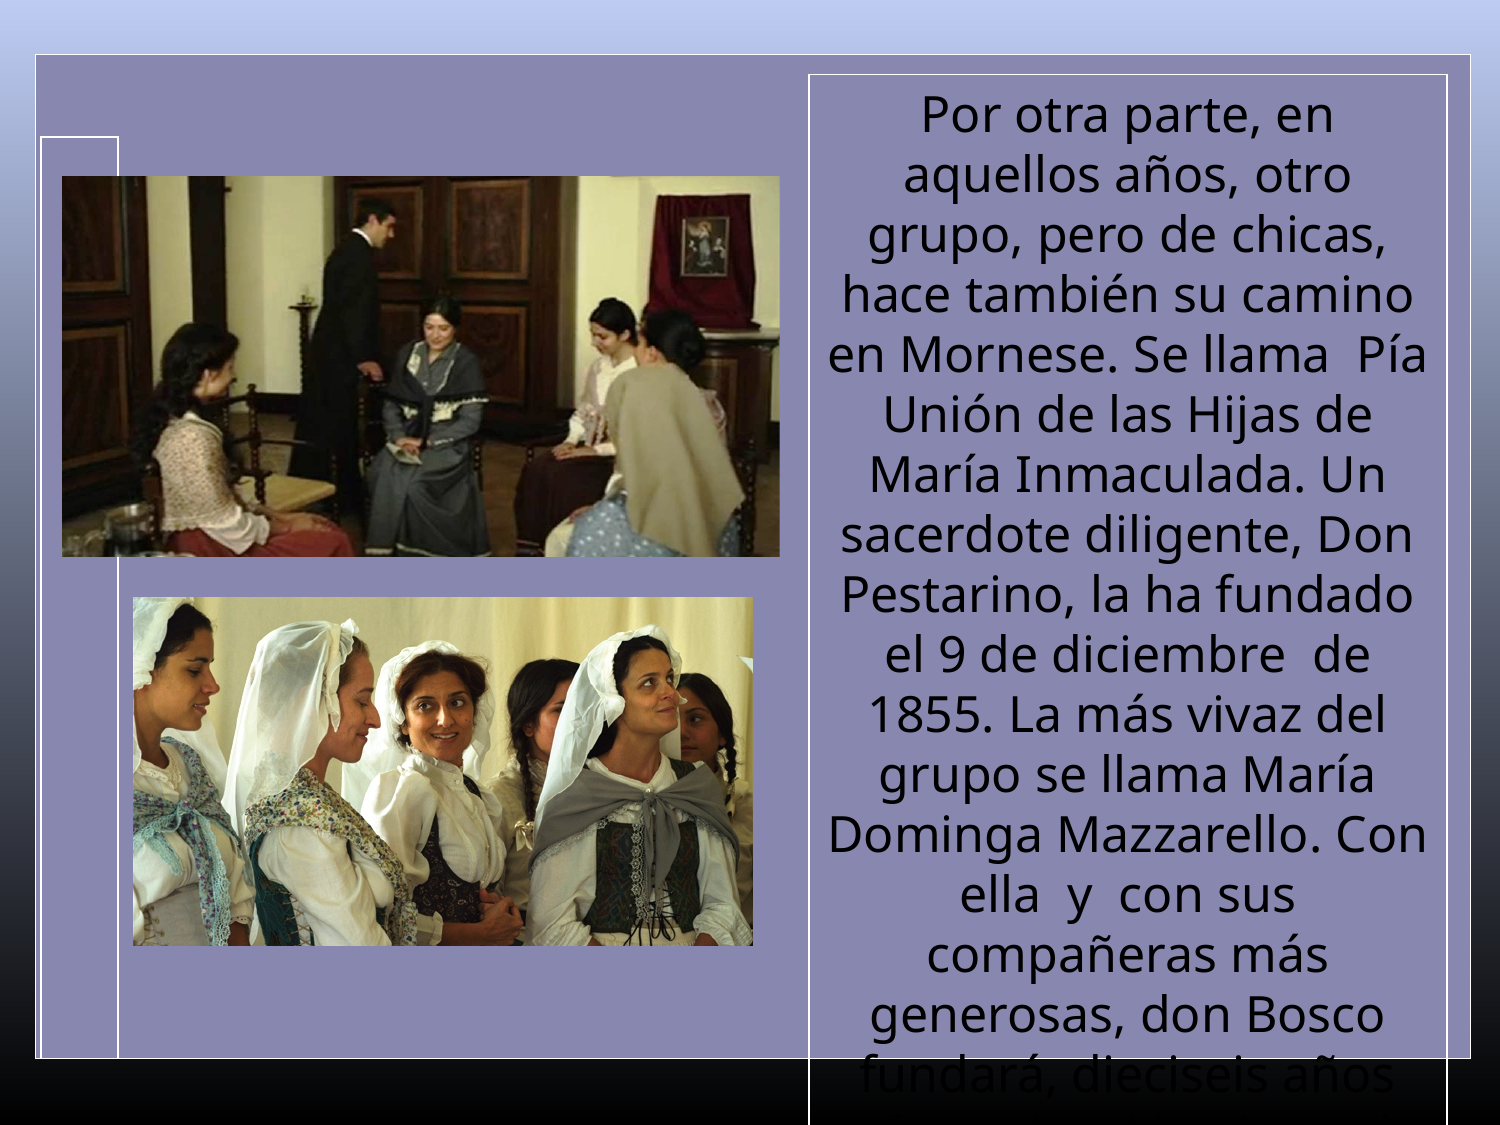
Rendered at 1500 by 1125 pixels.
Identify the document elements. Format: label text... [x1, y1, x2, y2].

picture [61, 176, 780, 557]
text_box Por otra parte, en aquellos años, otro grupo, pero de chicas, hace también su camino en Mornese. Se llama Pía Unión de las Hijas de María Inmaculada. Un sacerdote diligente, Don Pestarino, la ha fundado el 9 de diciembre de 1855. La más vivaz del grupo se llama María Dominga Mazzarello. Con ella y con sus compañeras más generosas, don Bosco fundará, dieciseis años más tarde, el instituto de las Hijas de María A. [809, 74, 1447, 1125]
text_box [41, 137, 118, 1059]
text_box [35, 54, 1471, 1059]
picture [132, 597, 754, 947]
